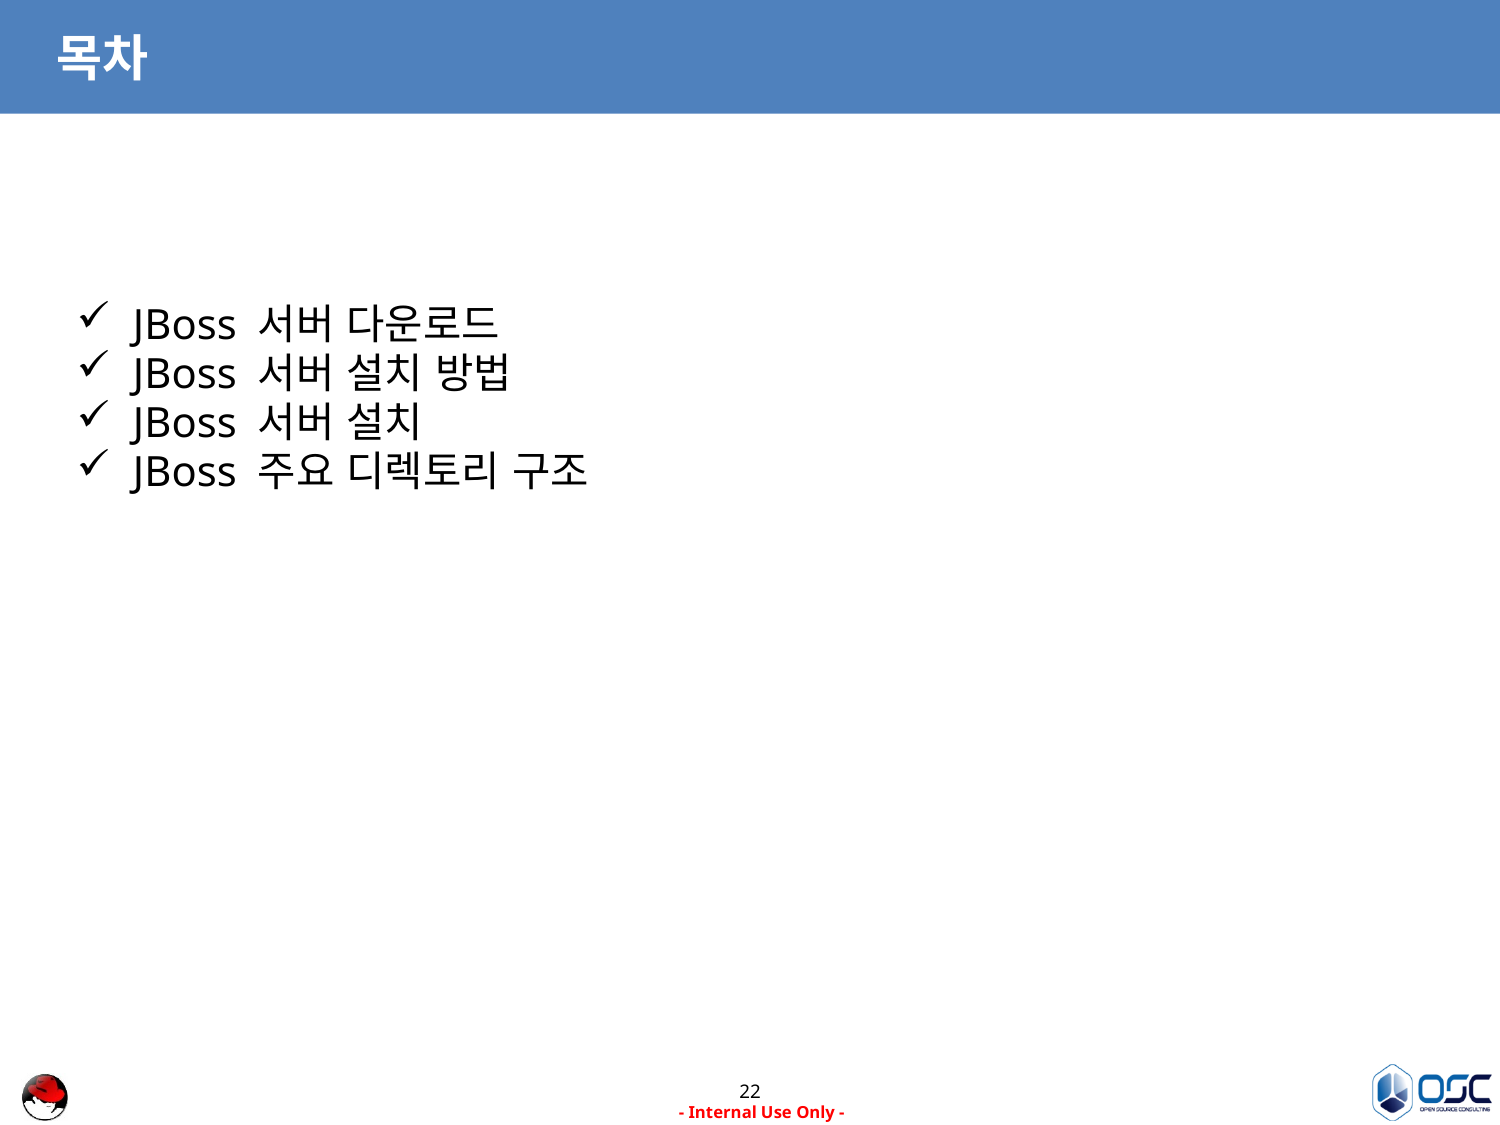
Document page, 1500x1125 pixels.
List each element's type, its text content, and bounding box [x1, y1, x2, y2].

picture [1371, 1063, 1492, 1121]
picture [21, 1073, 68, 1121]
title 목차 [40, 0, 1449, 114]
text_box JBoss 서버 다운로드 JBoss 서버 설치 방법 JBoss 서버 설치 JBoss 주요 디렉토리 구조 [76, 160, 1424, 634]
